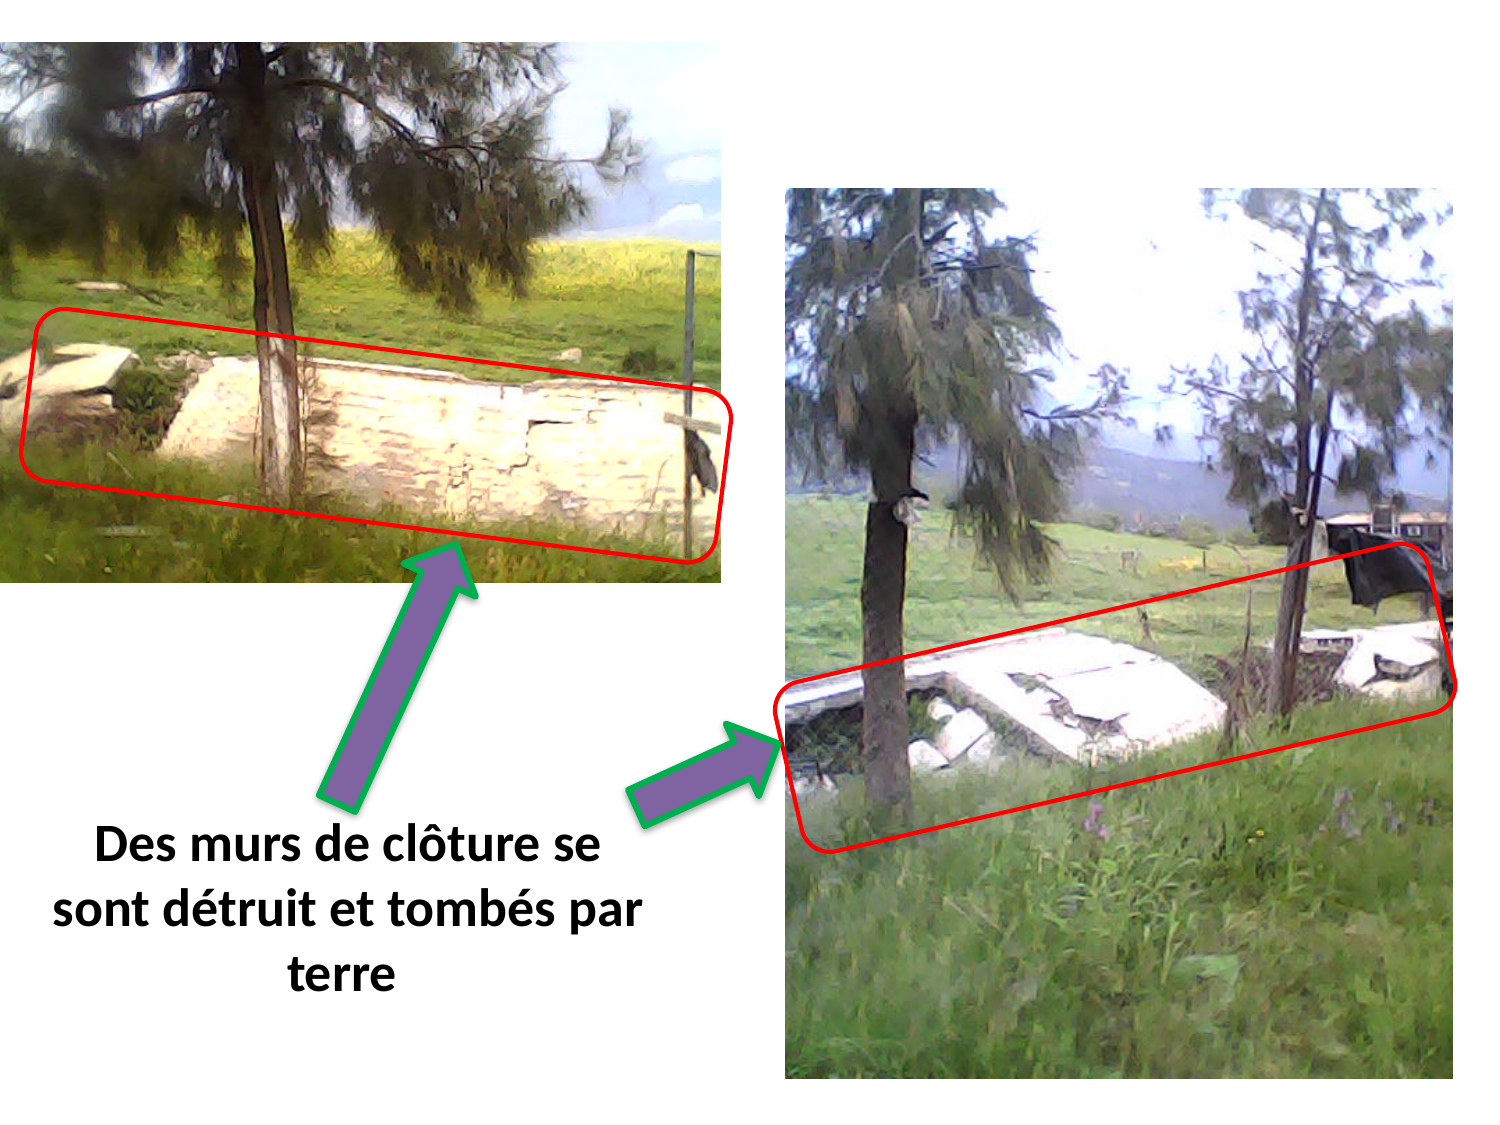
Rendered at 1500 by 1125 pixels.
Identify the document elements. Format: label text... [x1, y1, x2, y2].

text_box [772, 690, 780, 737]
text_box [724, 396, 734, 493]
text_box Des murs de clôture se sont détruit et tombés par terre [29, 798, 668, 1012]
picture [0, 42, 721, 584]
picture [785, 188, 1453, 1079]
text_box [316, 592, 479, 815]
text_box [625, 720, 780, 830]
